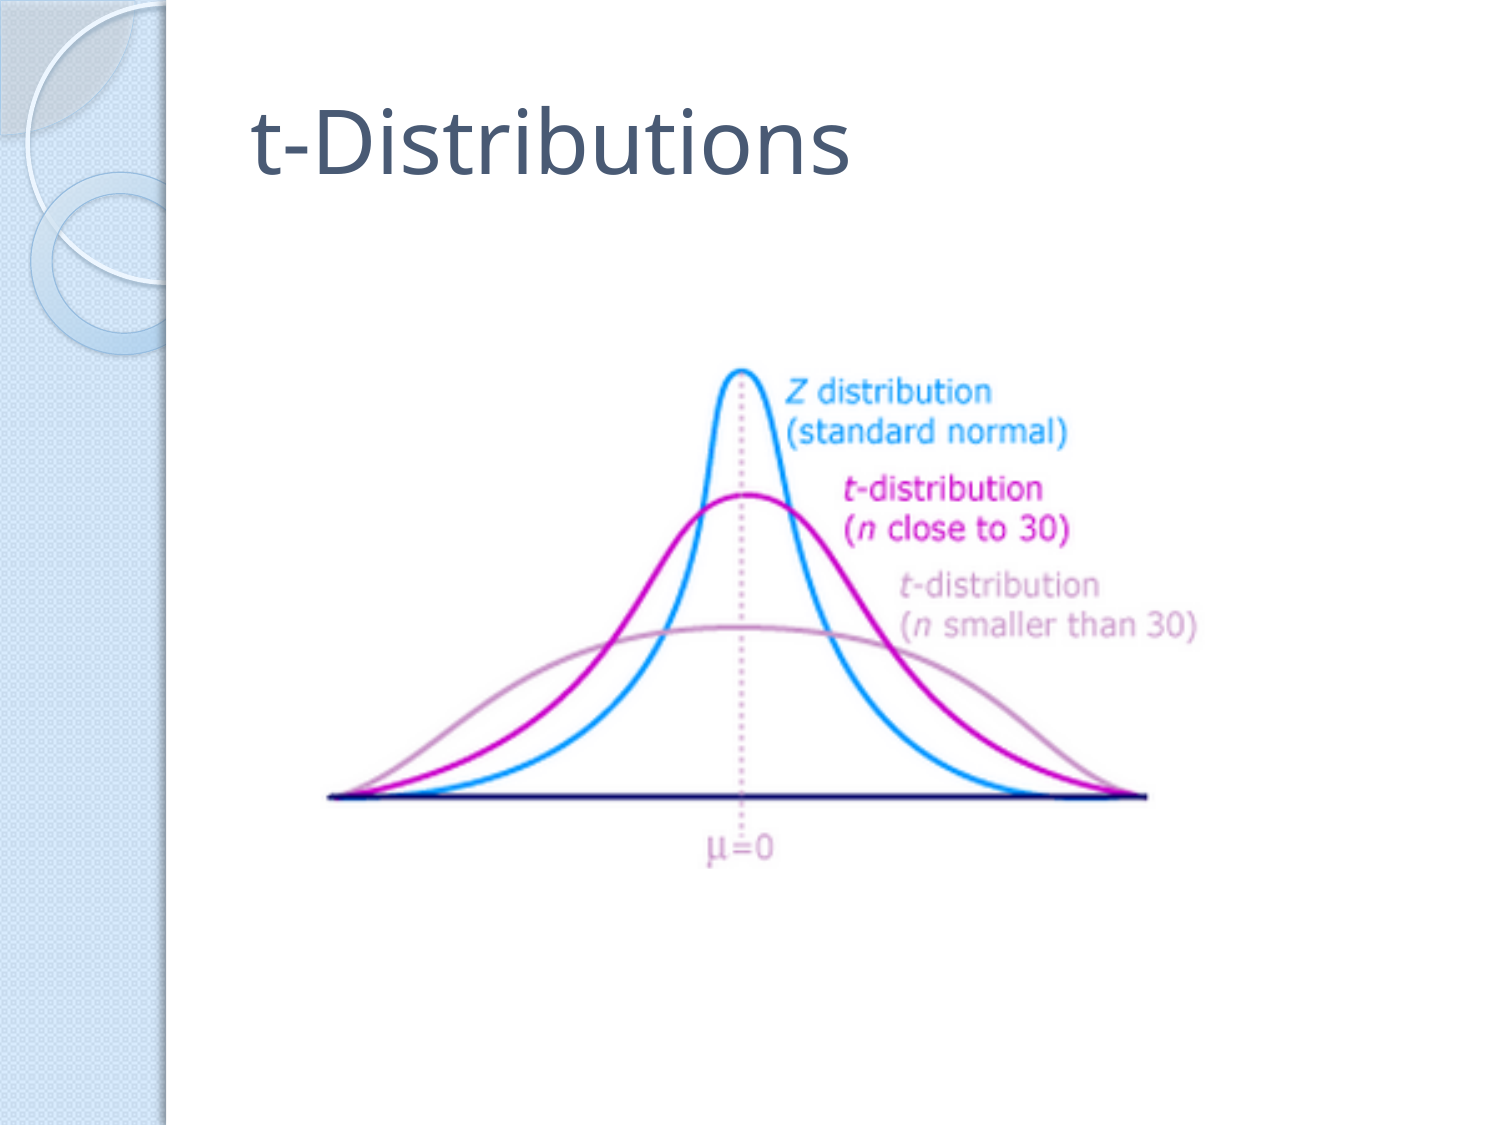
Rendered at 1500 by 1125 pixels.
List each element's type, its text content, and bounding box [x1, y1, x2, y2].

picture [299, 349, 1238, 869]
title t-Distributions [235, 45, 1466, 233]
